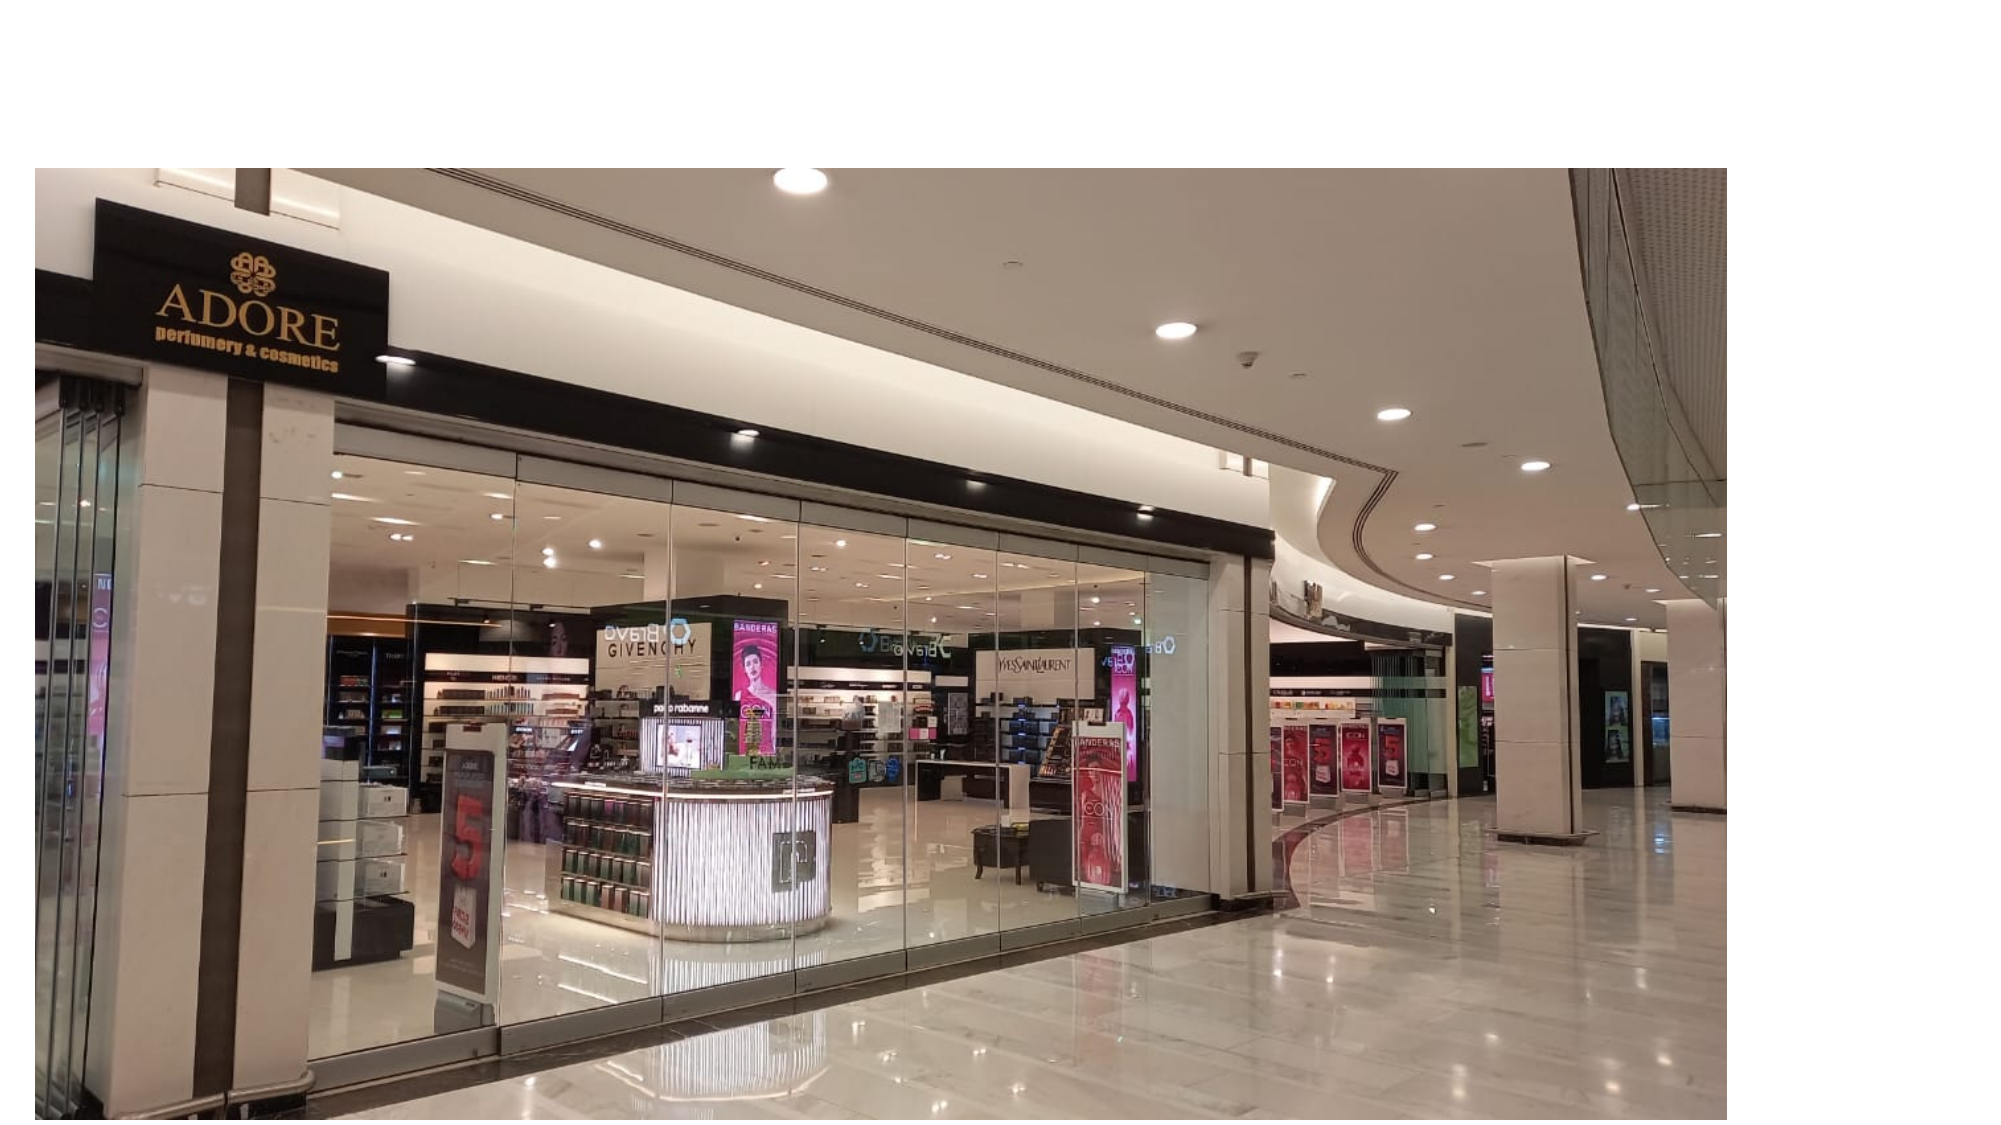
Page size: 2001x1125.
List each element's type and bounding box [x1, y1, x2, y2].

picture [35, 168, 1727, 1120]
